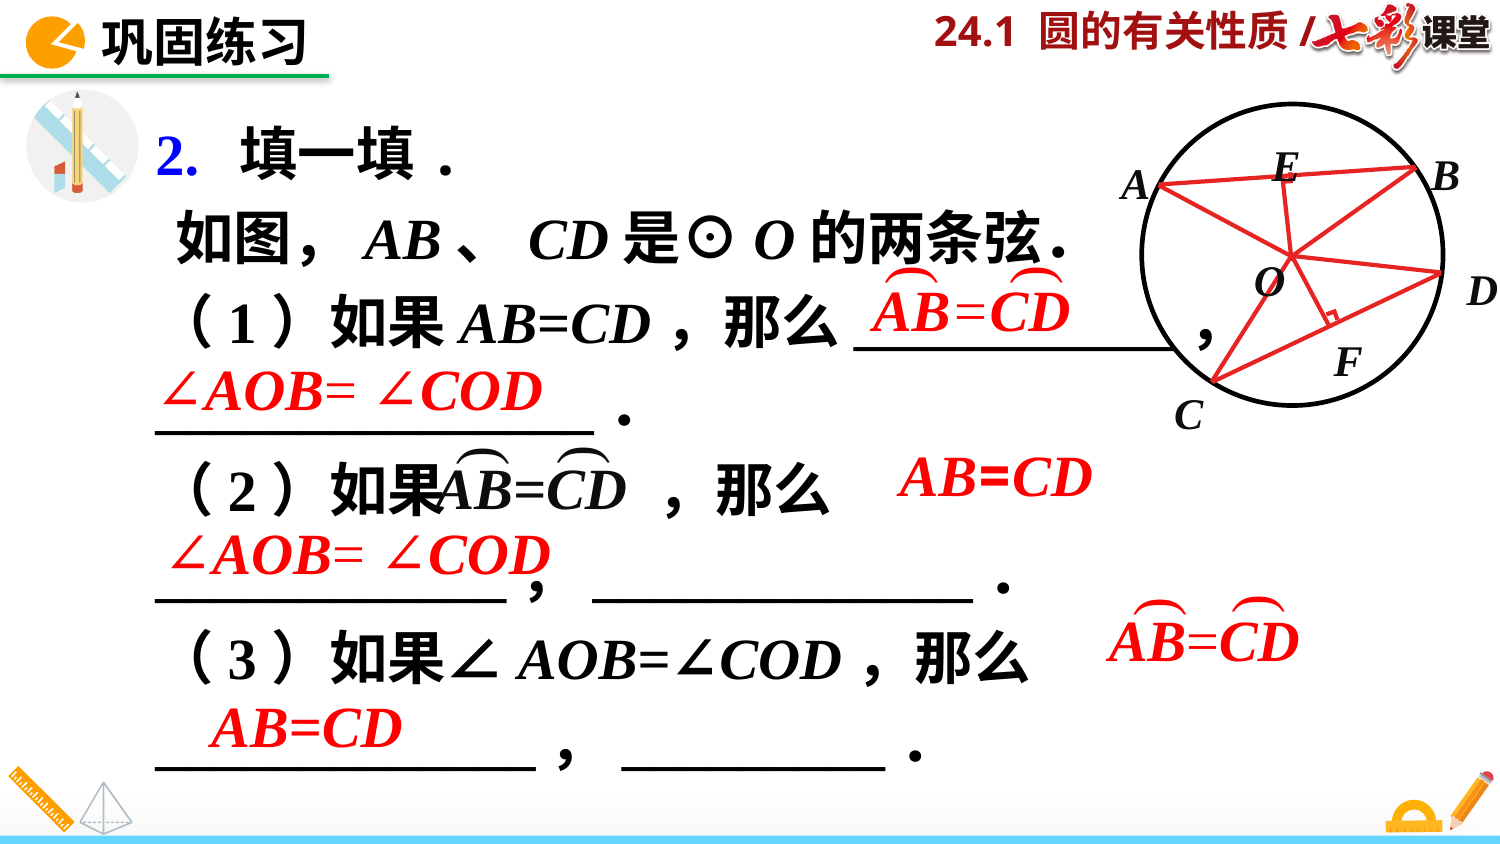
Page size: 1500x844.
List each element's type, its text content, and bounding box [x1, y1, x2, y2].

text_box ∠AOB= ∠COD [141, 344, 558, 430]
picture [26, 89, 139, 203]
text_box [58, 23, 85, 49]
text_box 2. 填一填. 如图，AB、CD是⊙O的两条弦． （1）如果AB=CD，那么___________， _______________． （2）如果 ，那么____________，_____________． （3）如果∠AOB=∠COD，那么_____________，_________． [140, 95, 1414, 783]
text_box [1106, 103, 1500, 447]
text_box ∠AOB= ∠COD [148, 508, 566, 594]
text_box AB=CD [196, 681, 418, 767]
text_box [1092, 579, 1317, 682]
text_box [856, 250, 1089, 352]
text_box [418, 430, 644, 530]
picture [1307, 0, 1496, 75]
text_box 巩固练习 [86, 2, 325, 75]
text_box [25, 16, 77, 69]
text_box AB=CD [884, 430, 1108, 516]
